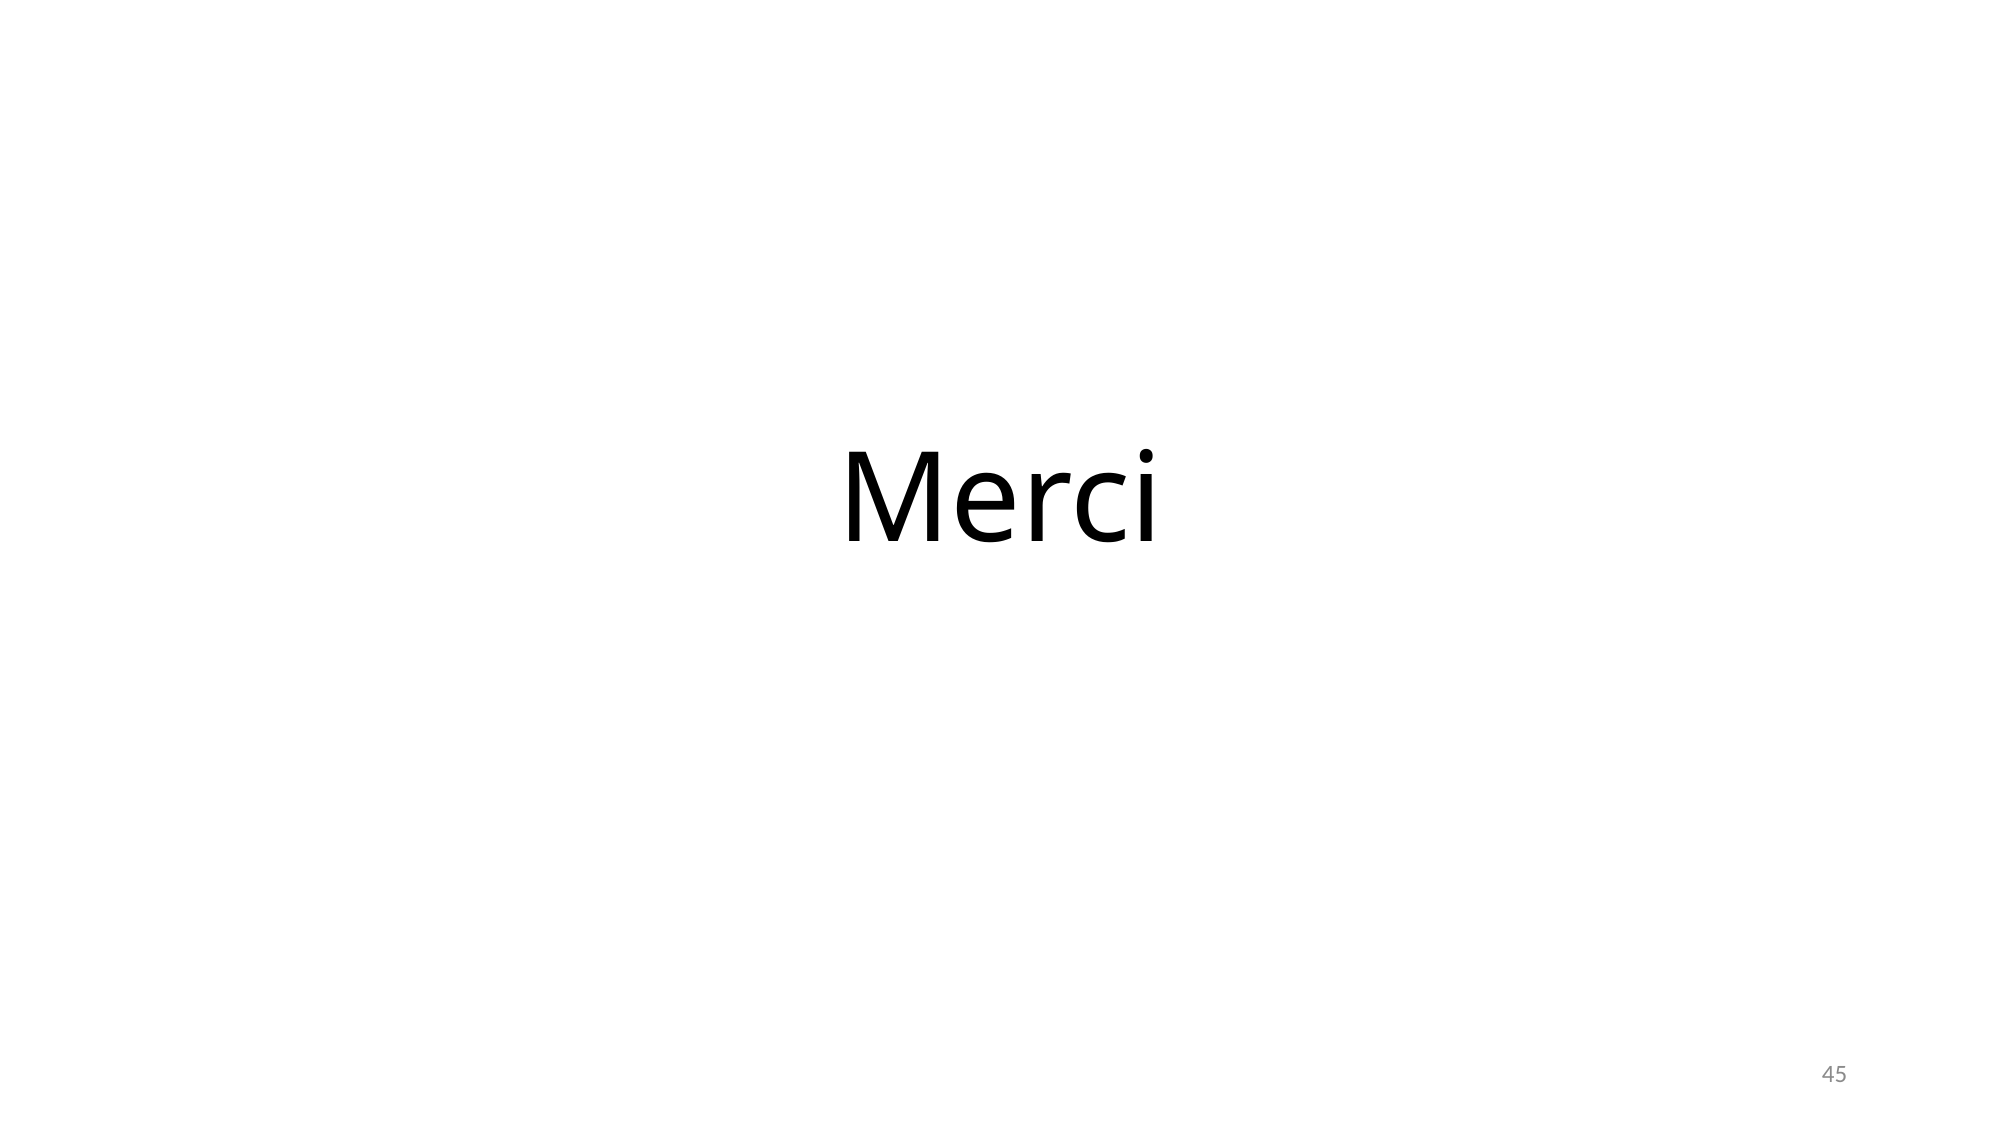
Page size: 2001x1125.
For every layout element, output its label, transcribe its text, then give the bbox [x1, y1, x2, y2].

title Merci [249, 184, 1750, 576]
slide_number 45 [1412, 1042, 1863, 1103]
